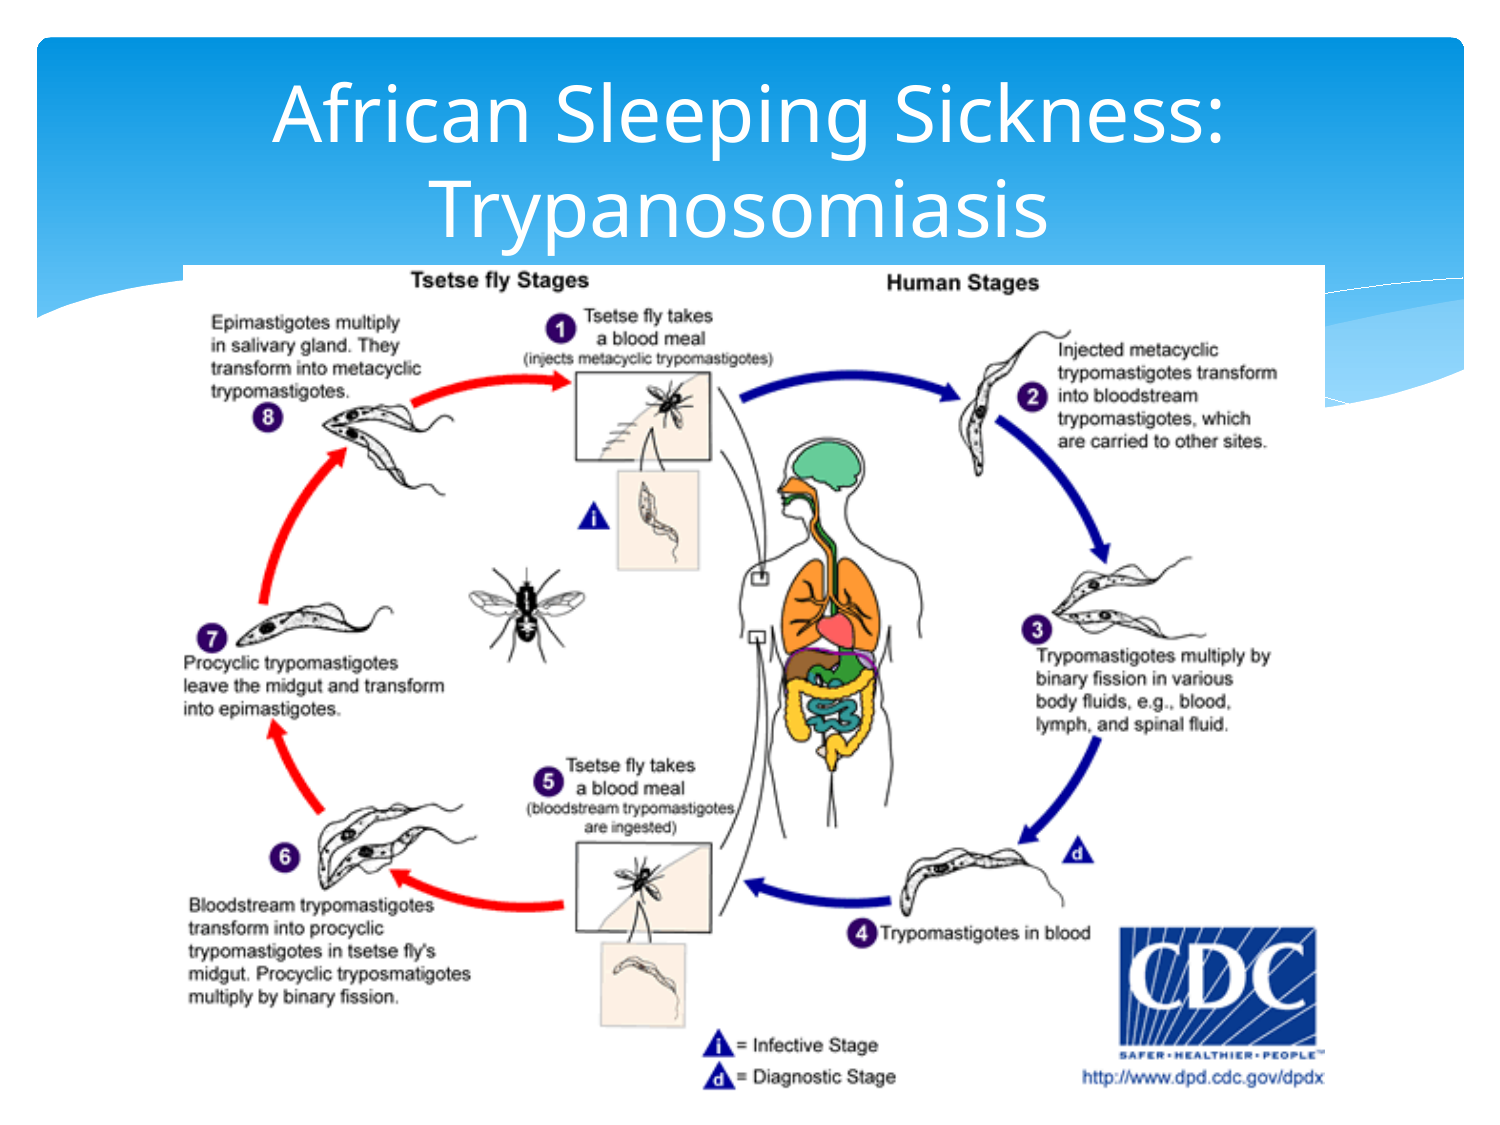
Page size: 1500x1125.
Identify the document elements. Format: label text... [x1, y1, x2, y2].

title African Sleeping Sickness: Trypanosomiasis [75, 55, 1425, 261]
picture [182, 264, 1325, 1095]
